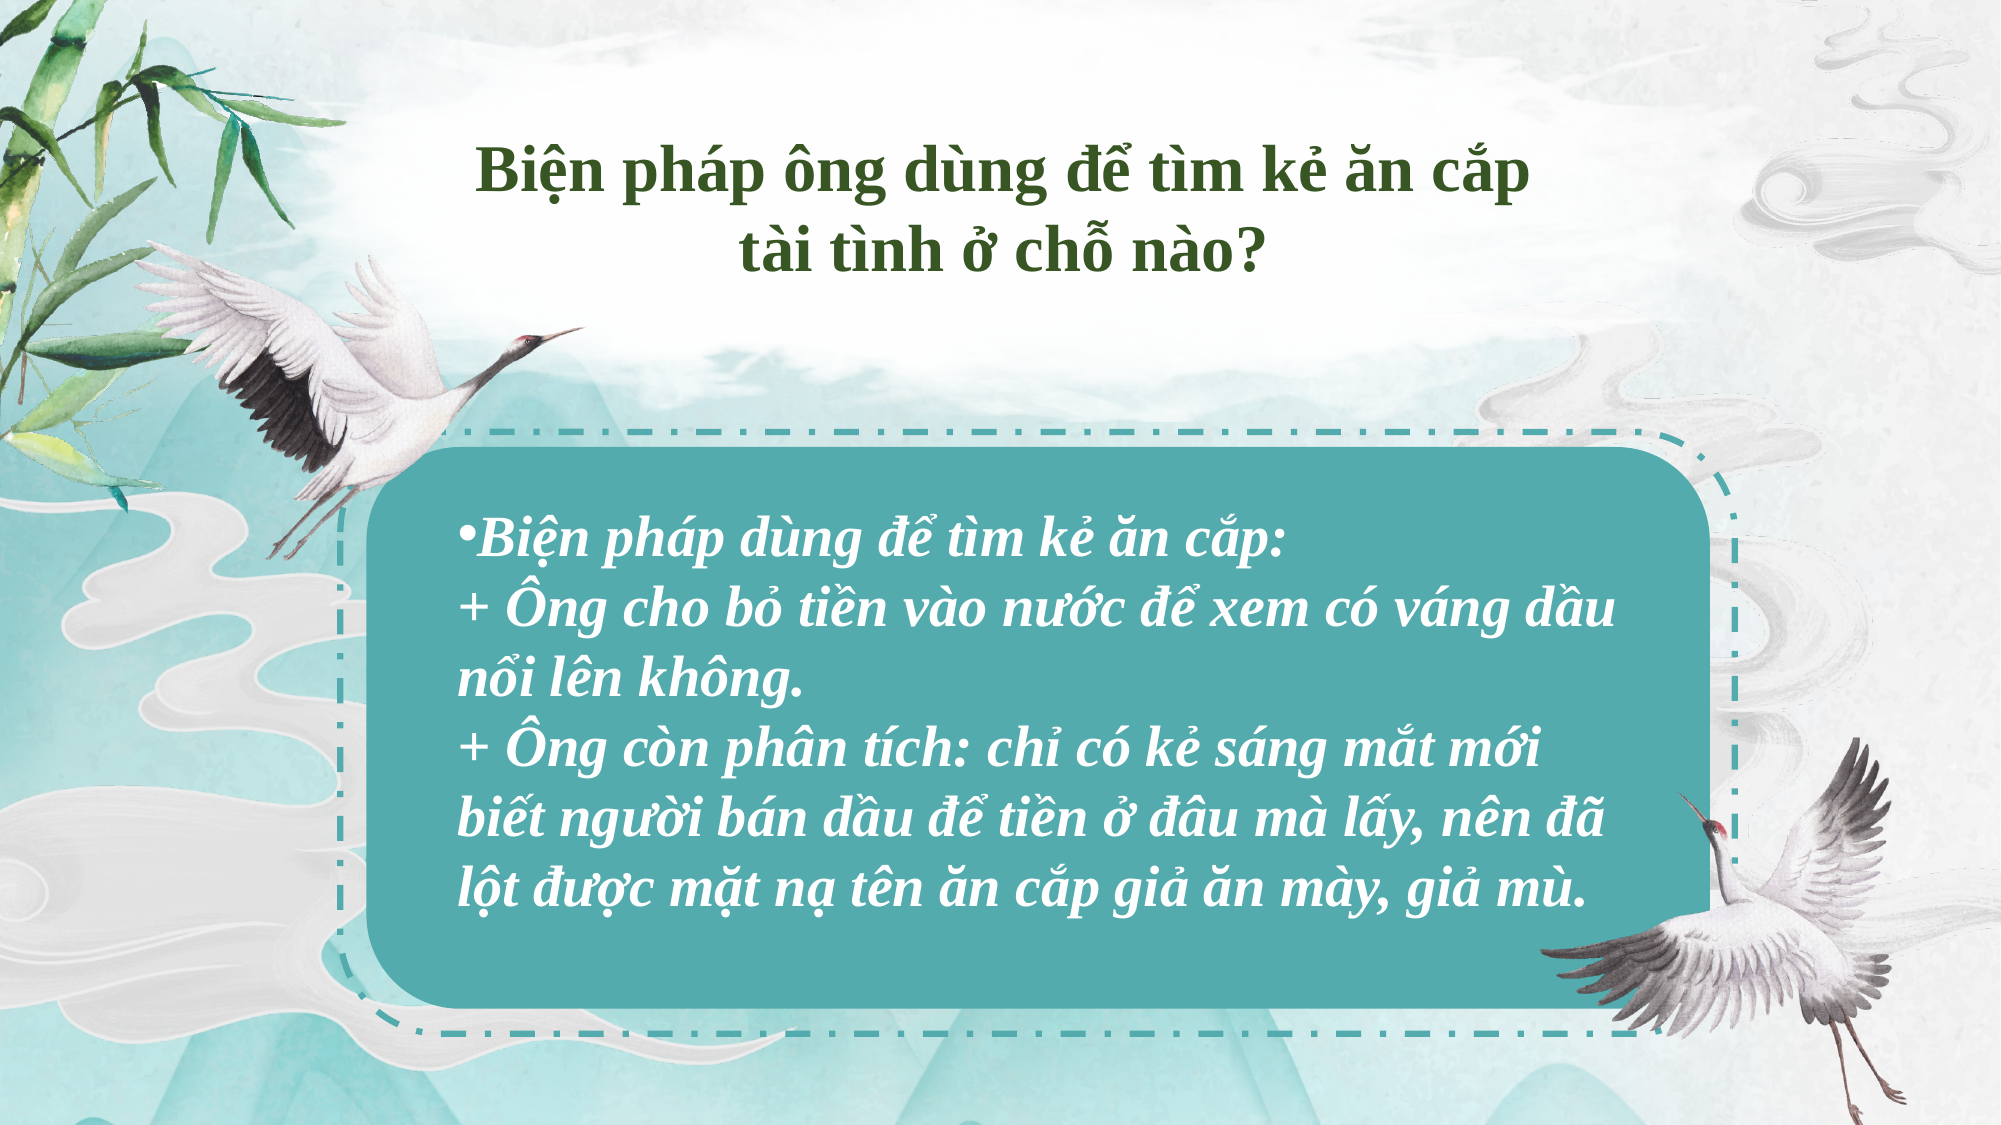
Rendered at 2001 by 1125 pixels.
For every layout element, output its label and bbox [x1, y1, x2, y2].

picture [0, 0, 2001, 1125]
text_box [812, 430, 1167, 1035]
